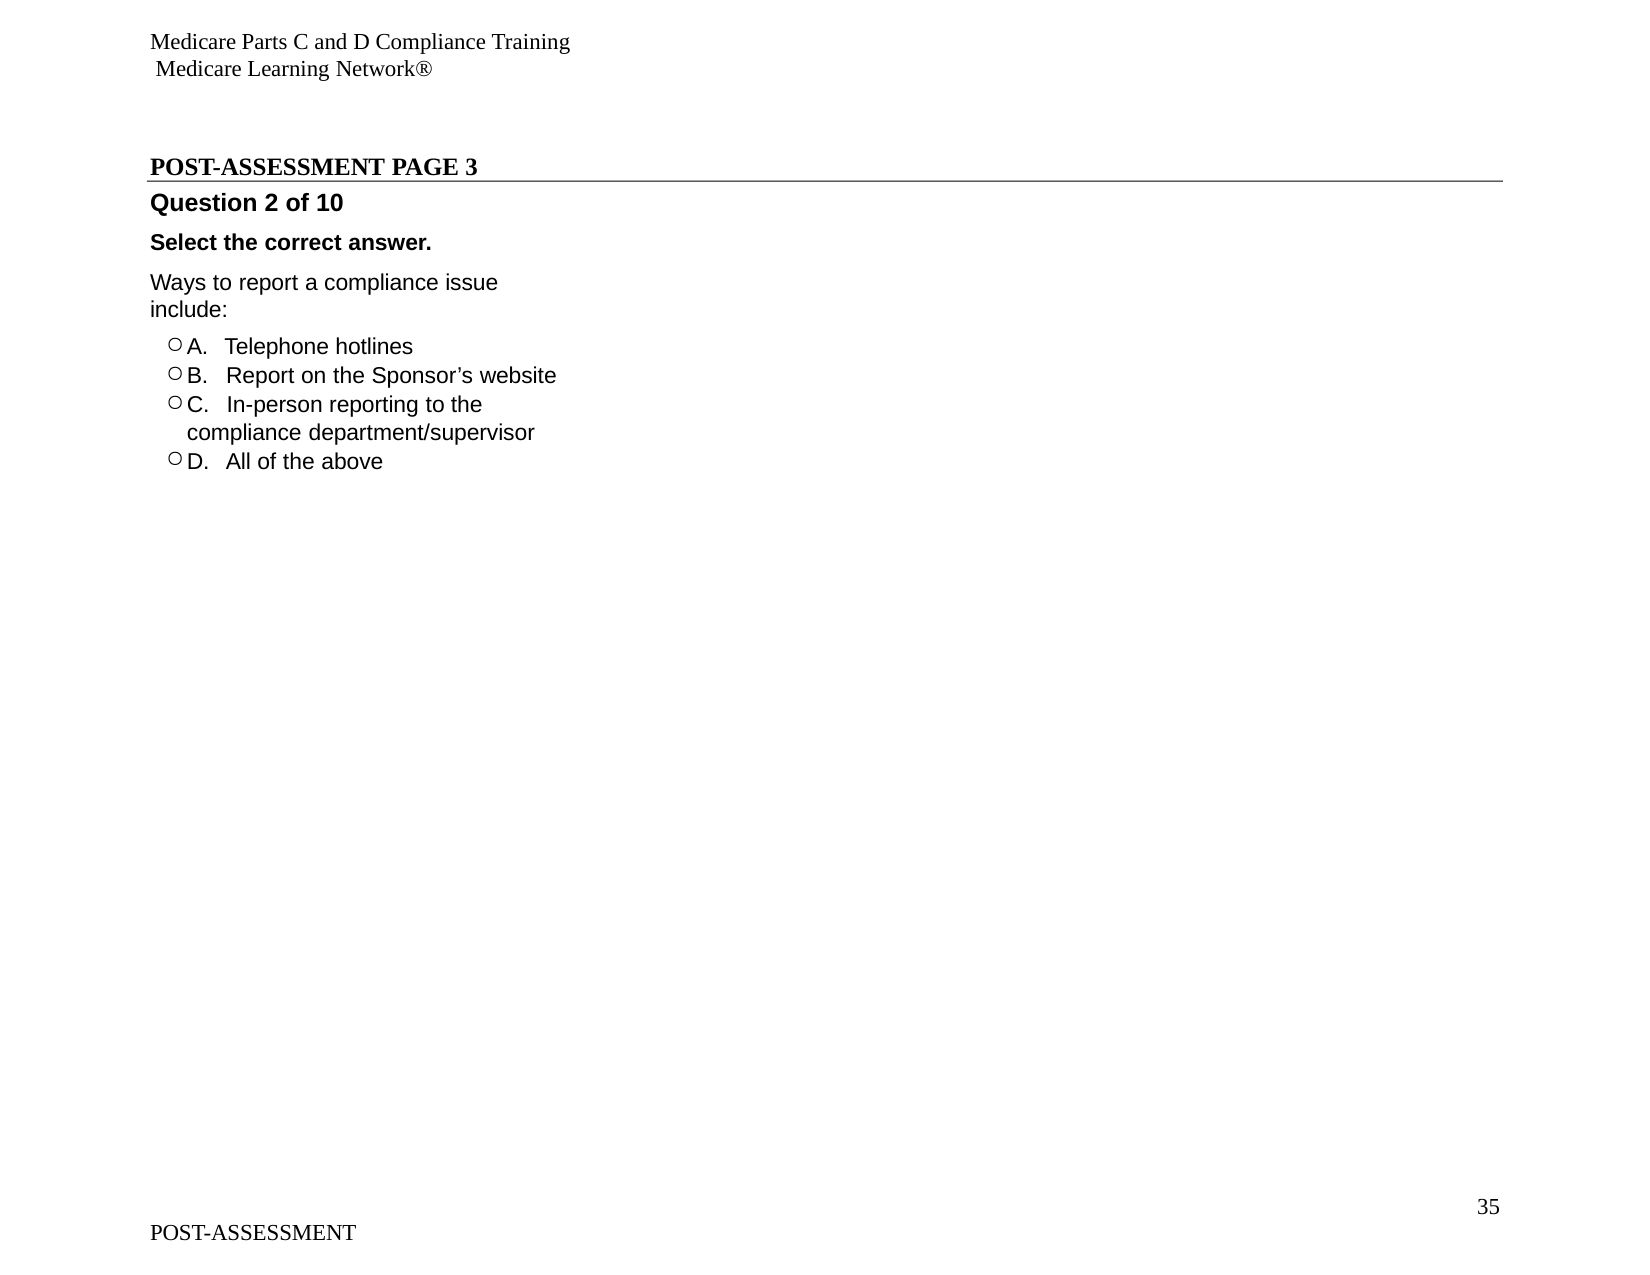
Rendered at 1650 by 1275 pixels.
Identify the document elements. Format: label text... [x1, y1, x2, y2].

slide_number 35 [1470, 1191, 1509, 1275]
text_box Medicare Parts C and D Compliance Training Medicare Learning Network® POST-ASSESSMENT PAGE 3 Question 2 of 10 Select the correct answer. Ways to report a compliance issue include: A. Telephone hotlines B. Report on the Sponsor’s website C. In-person reporting to the compliance department/supervisor D. All of the above [147, 24, 843, 475]
text_box POST-ASSESSMENT [147, 1218, 363, 1246]
